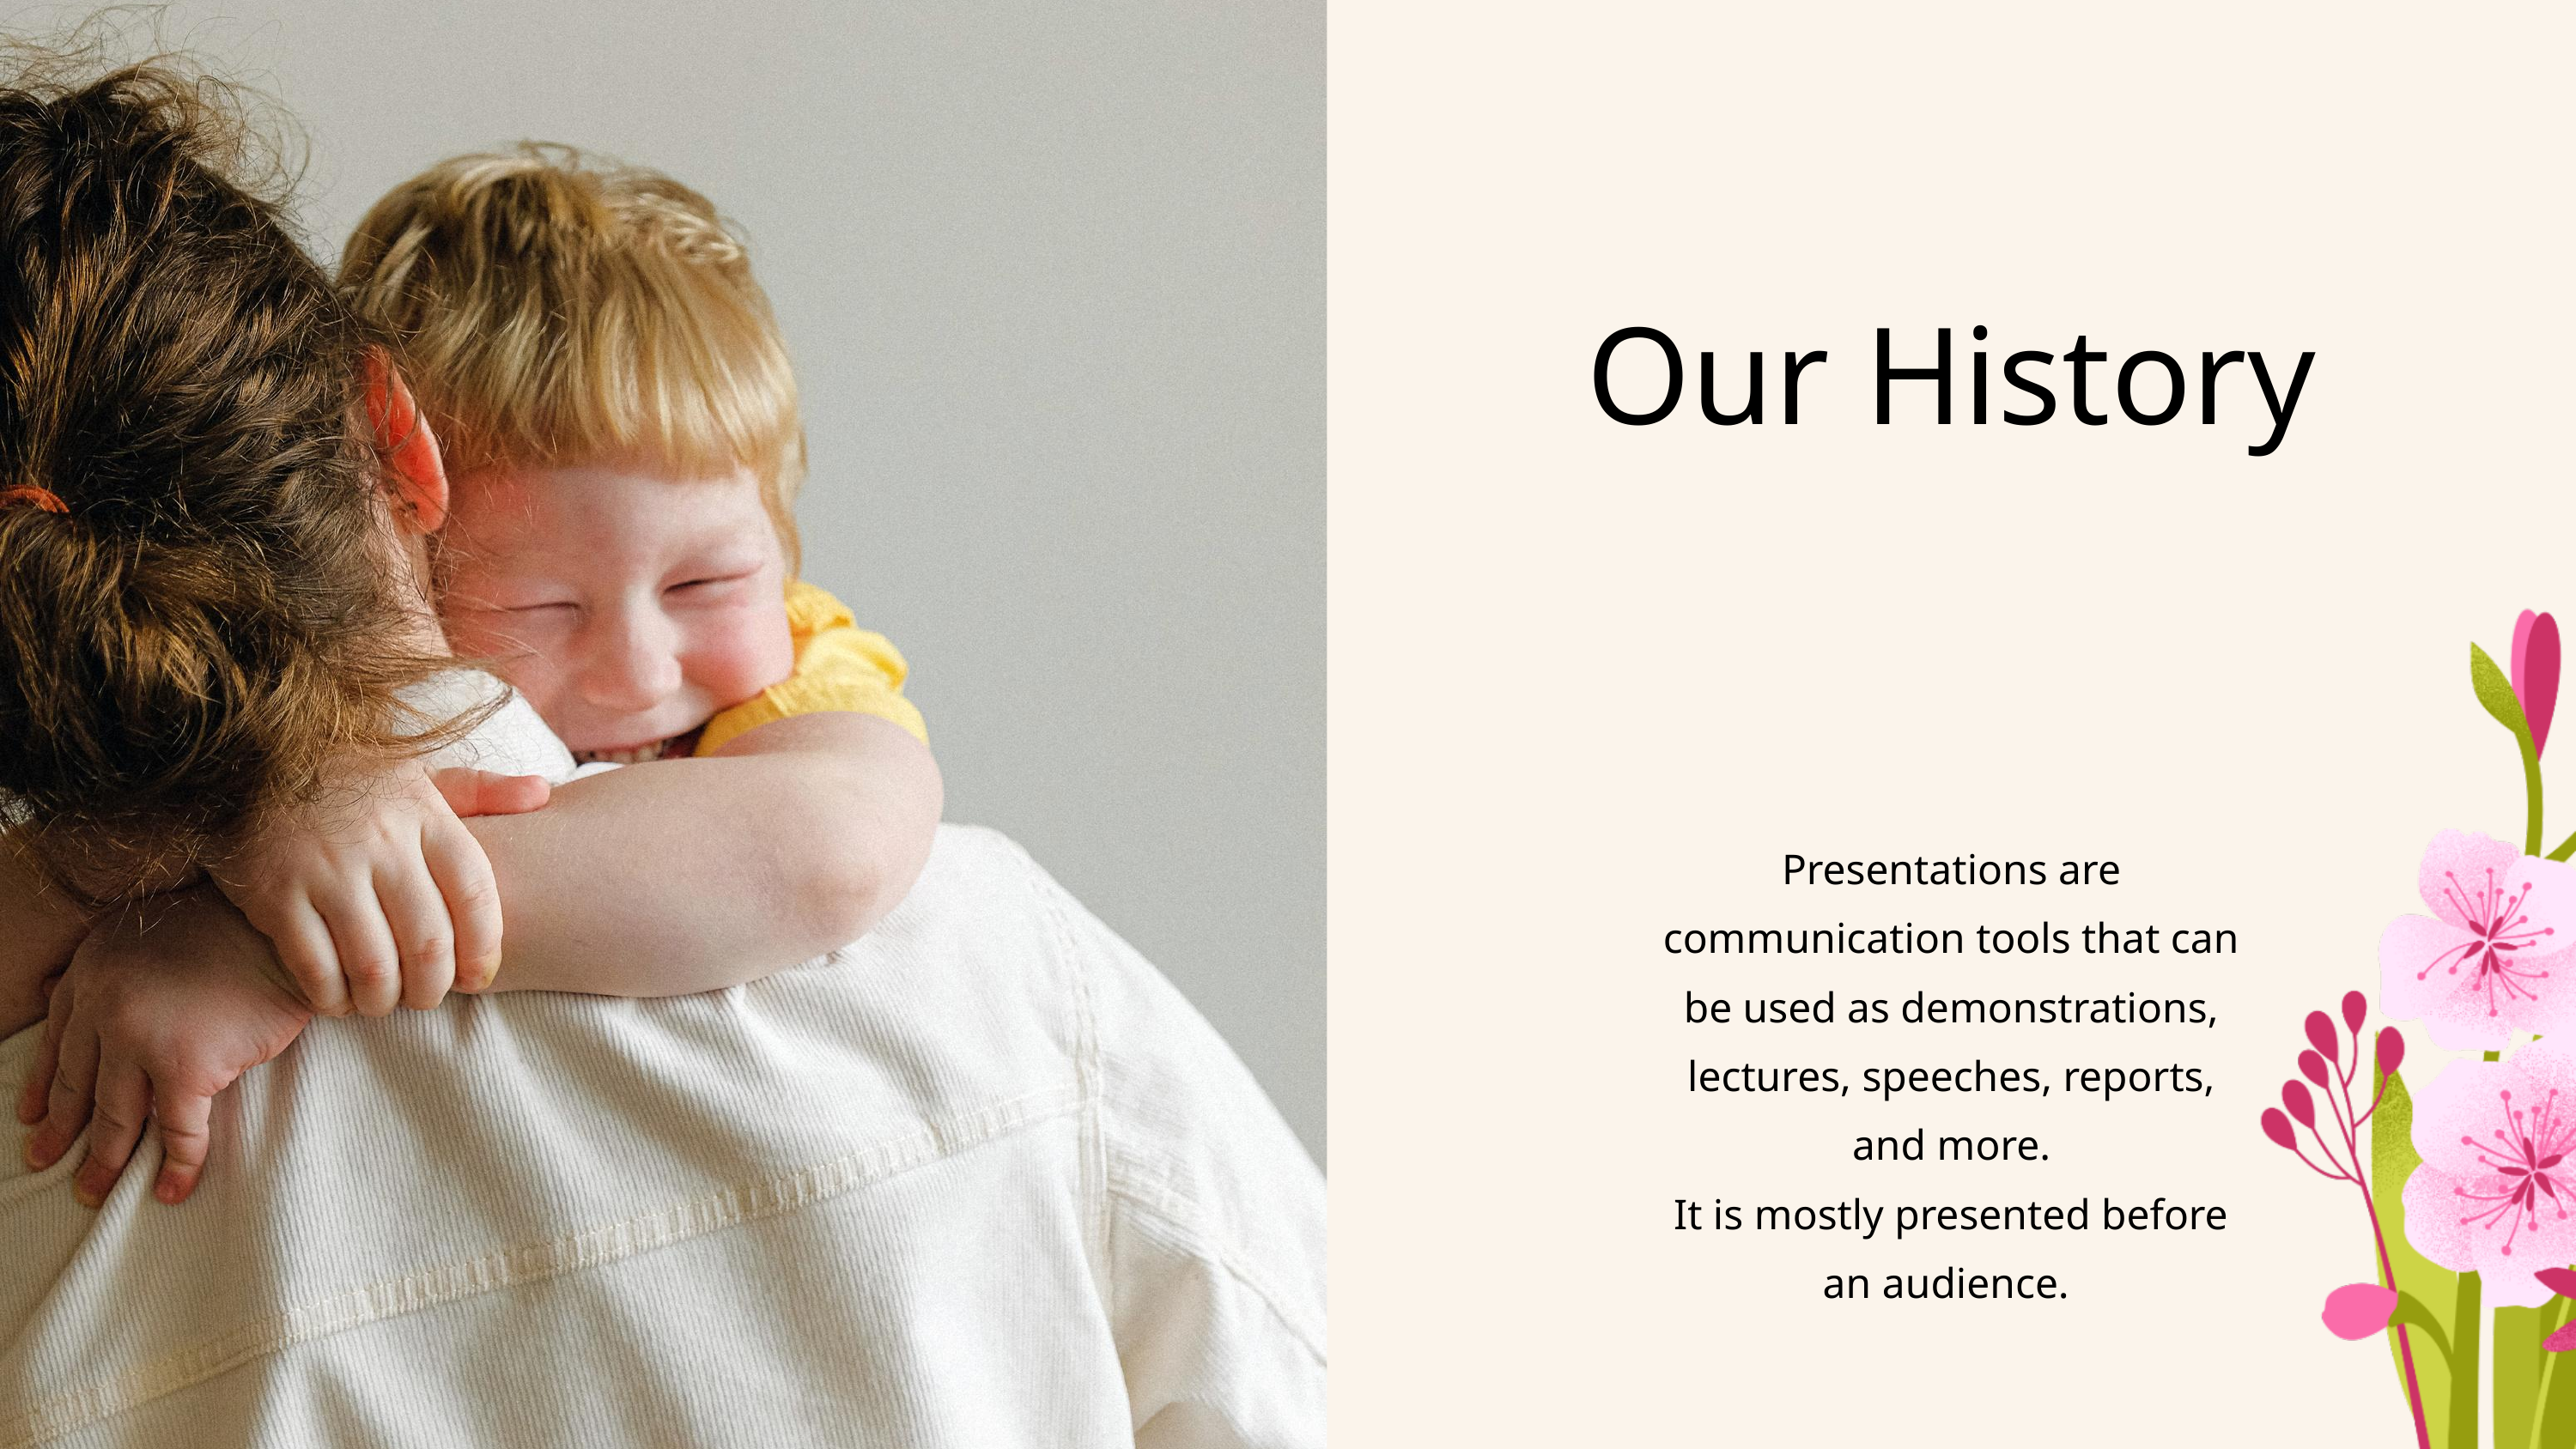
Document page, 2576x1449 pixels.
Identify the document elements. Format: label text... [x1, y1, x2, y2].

text_box Our History [1330, 258, 2576, 452]
picture [2226, 566, 2576, 1449]
picture [0, 0, 1327, 1449]
text_box Presentations are communication tools that can be used as demonstrations, lectures, speeches, reports, and more. It is mostly presented before an audience. [1646, 823, 2221, 1307]
